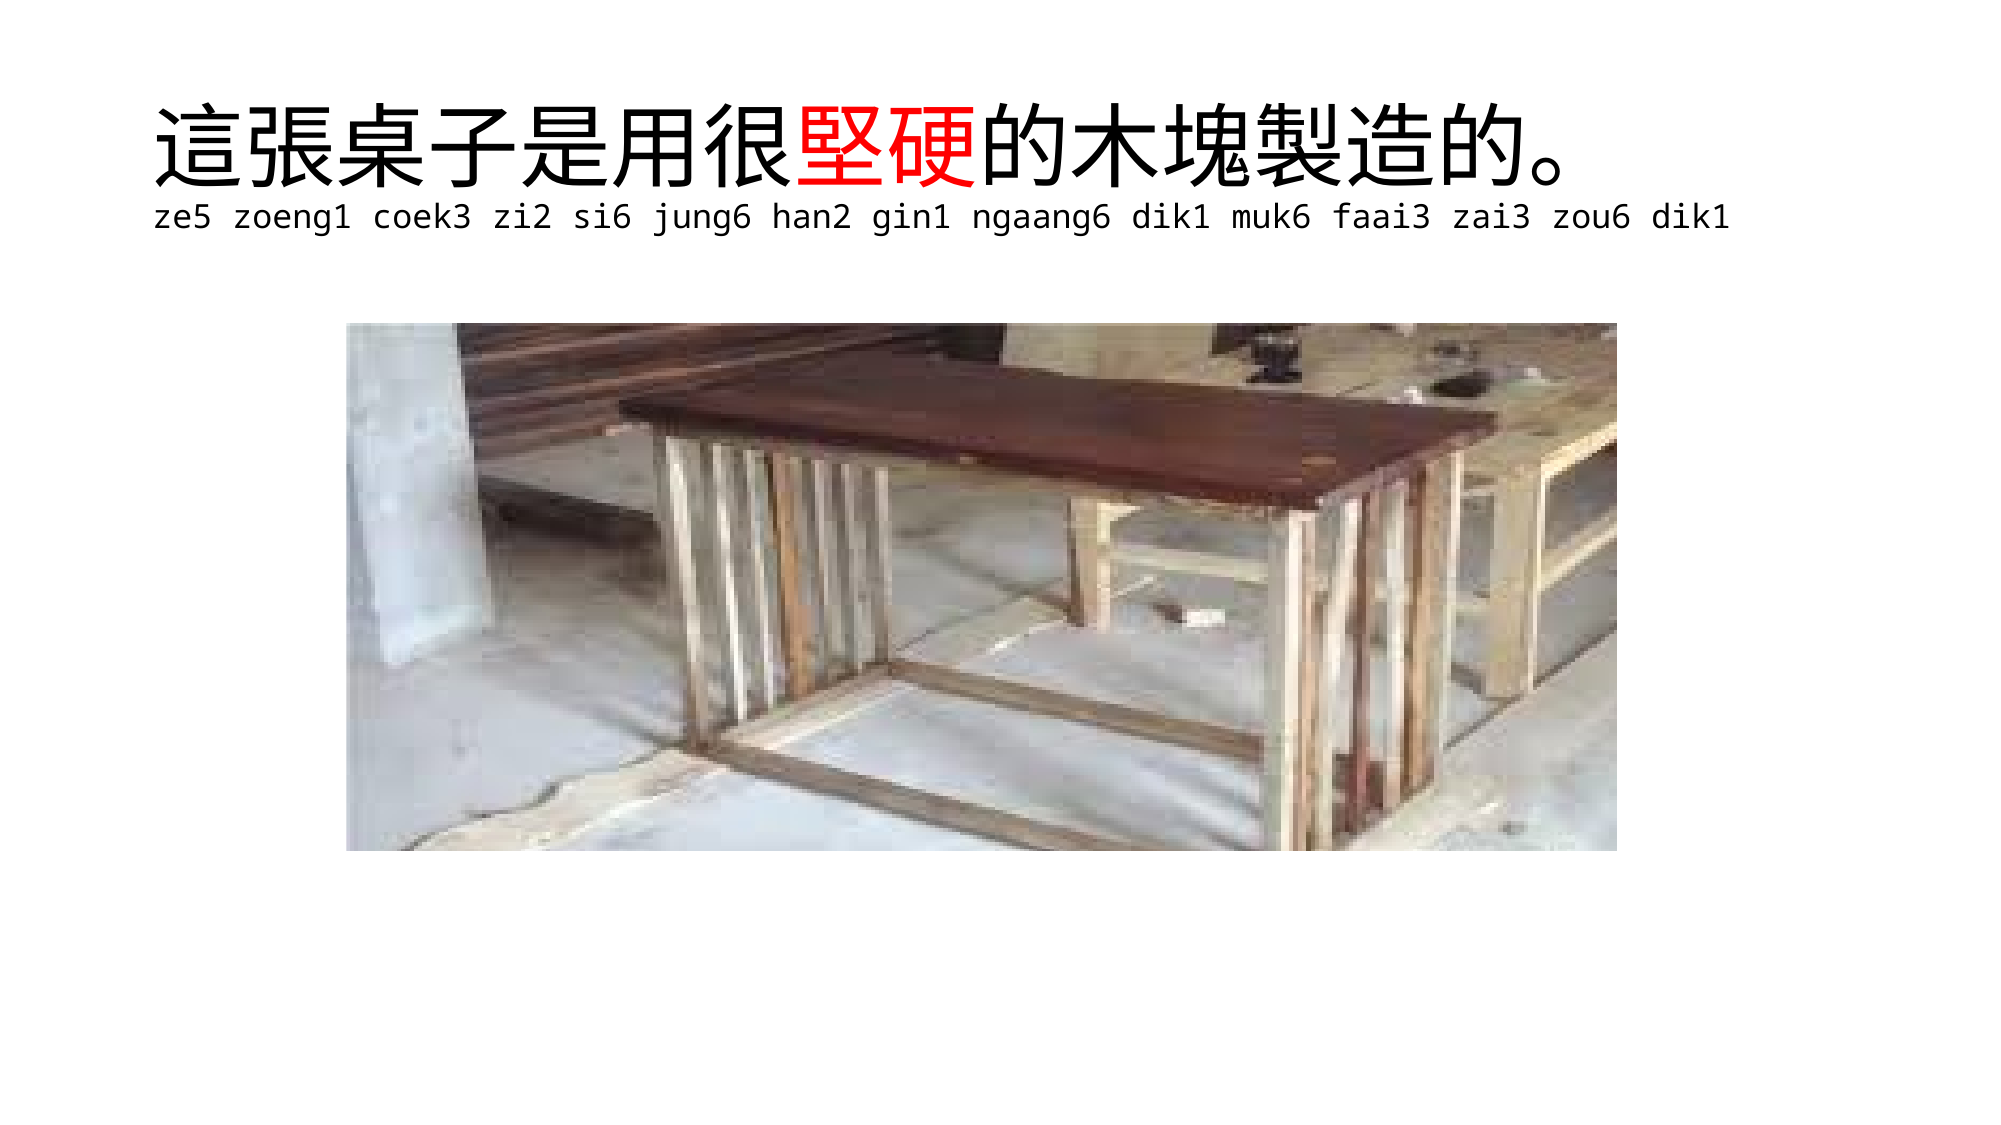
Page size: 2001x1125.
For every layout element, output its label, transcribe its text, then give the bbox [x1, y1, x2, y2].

title 這張桌子是用很堅硬的木塊製造的。 ze5 zoeng1 coek3 zi2 si6 jung6 han2 gin1 ngaang6 dik1 muk6 faai3 zai3 zou6 dik1 [137, 59, 1863, 278]
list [346, 323, 1618, 851]
